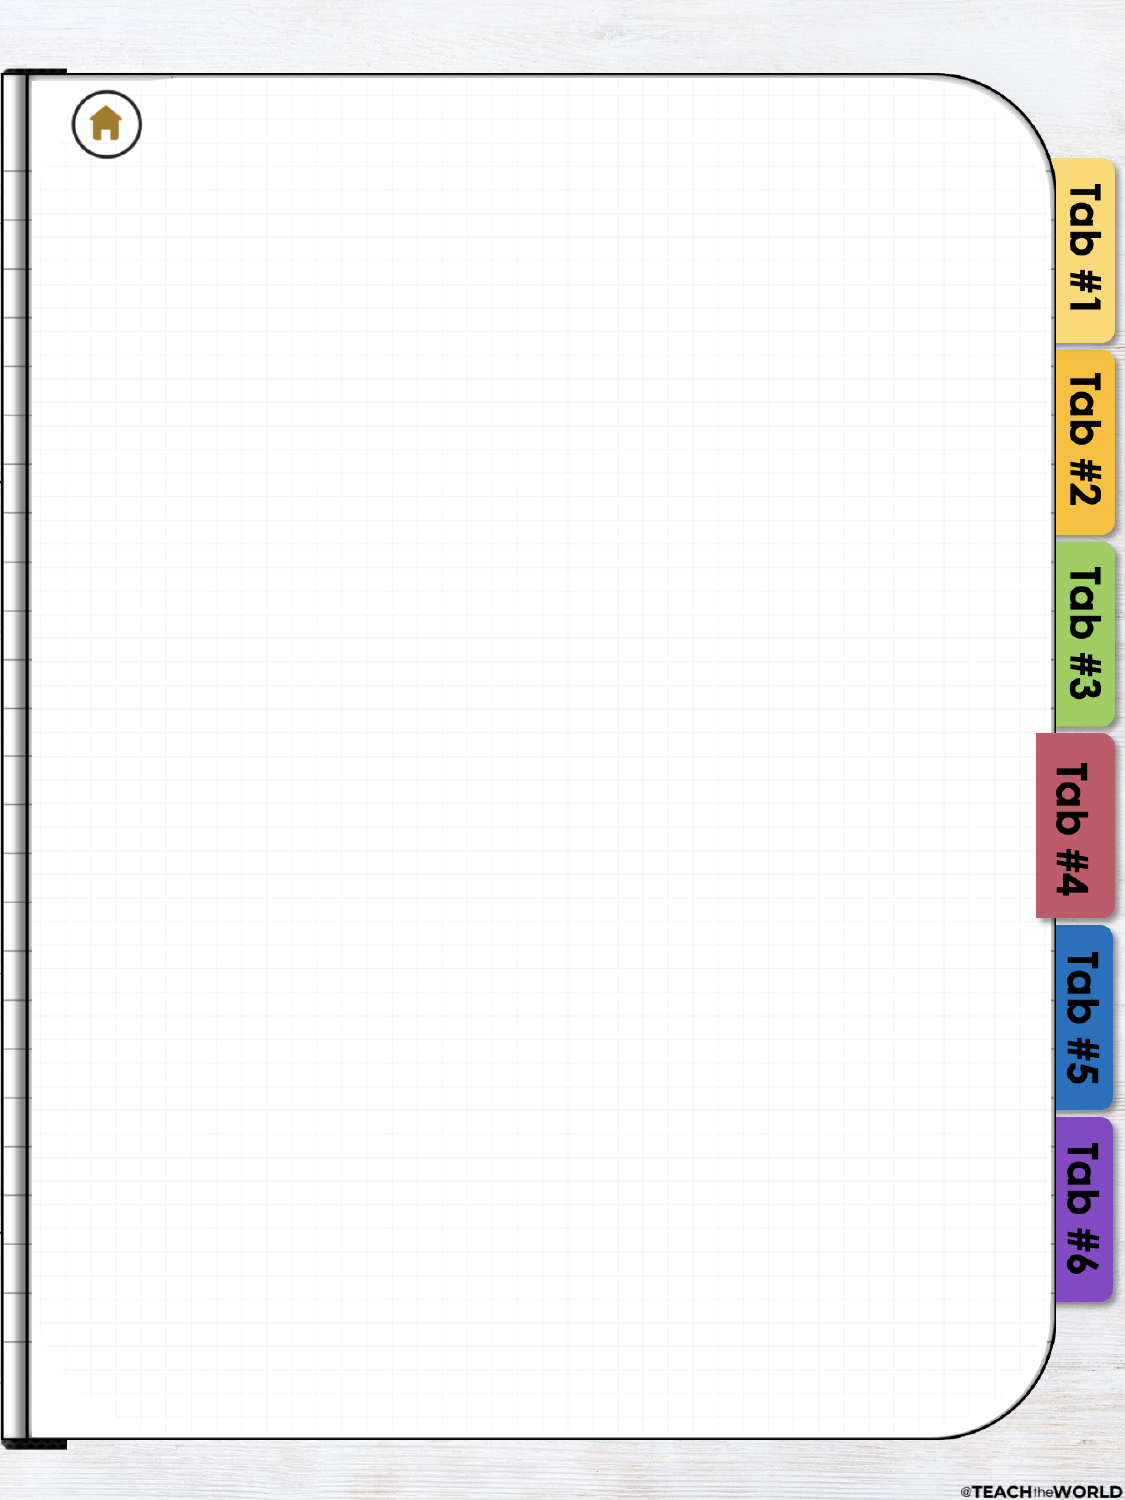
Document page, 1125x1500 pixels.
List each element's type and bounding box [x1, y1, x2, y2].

text_box [1044, 735, 1103, 914]
text_box [1055, 928, 1114, 1107]
text_box [1055, 1120, 1114, 1299]
text_box [1055, 161, 1114, 340]
picture [0, 0, 1125, 1500]
text_box [1055, 543, 1114, 722]
text_box [71, 87, 146, 162]
text_box [1055, 354, 1114, 533]
